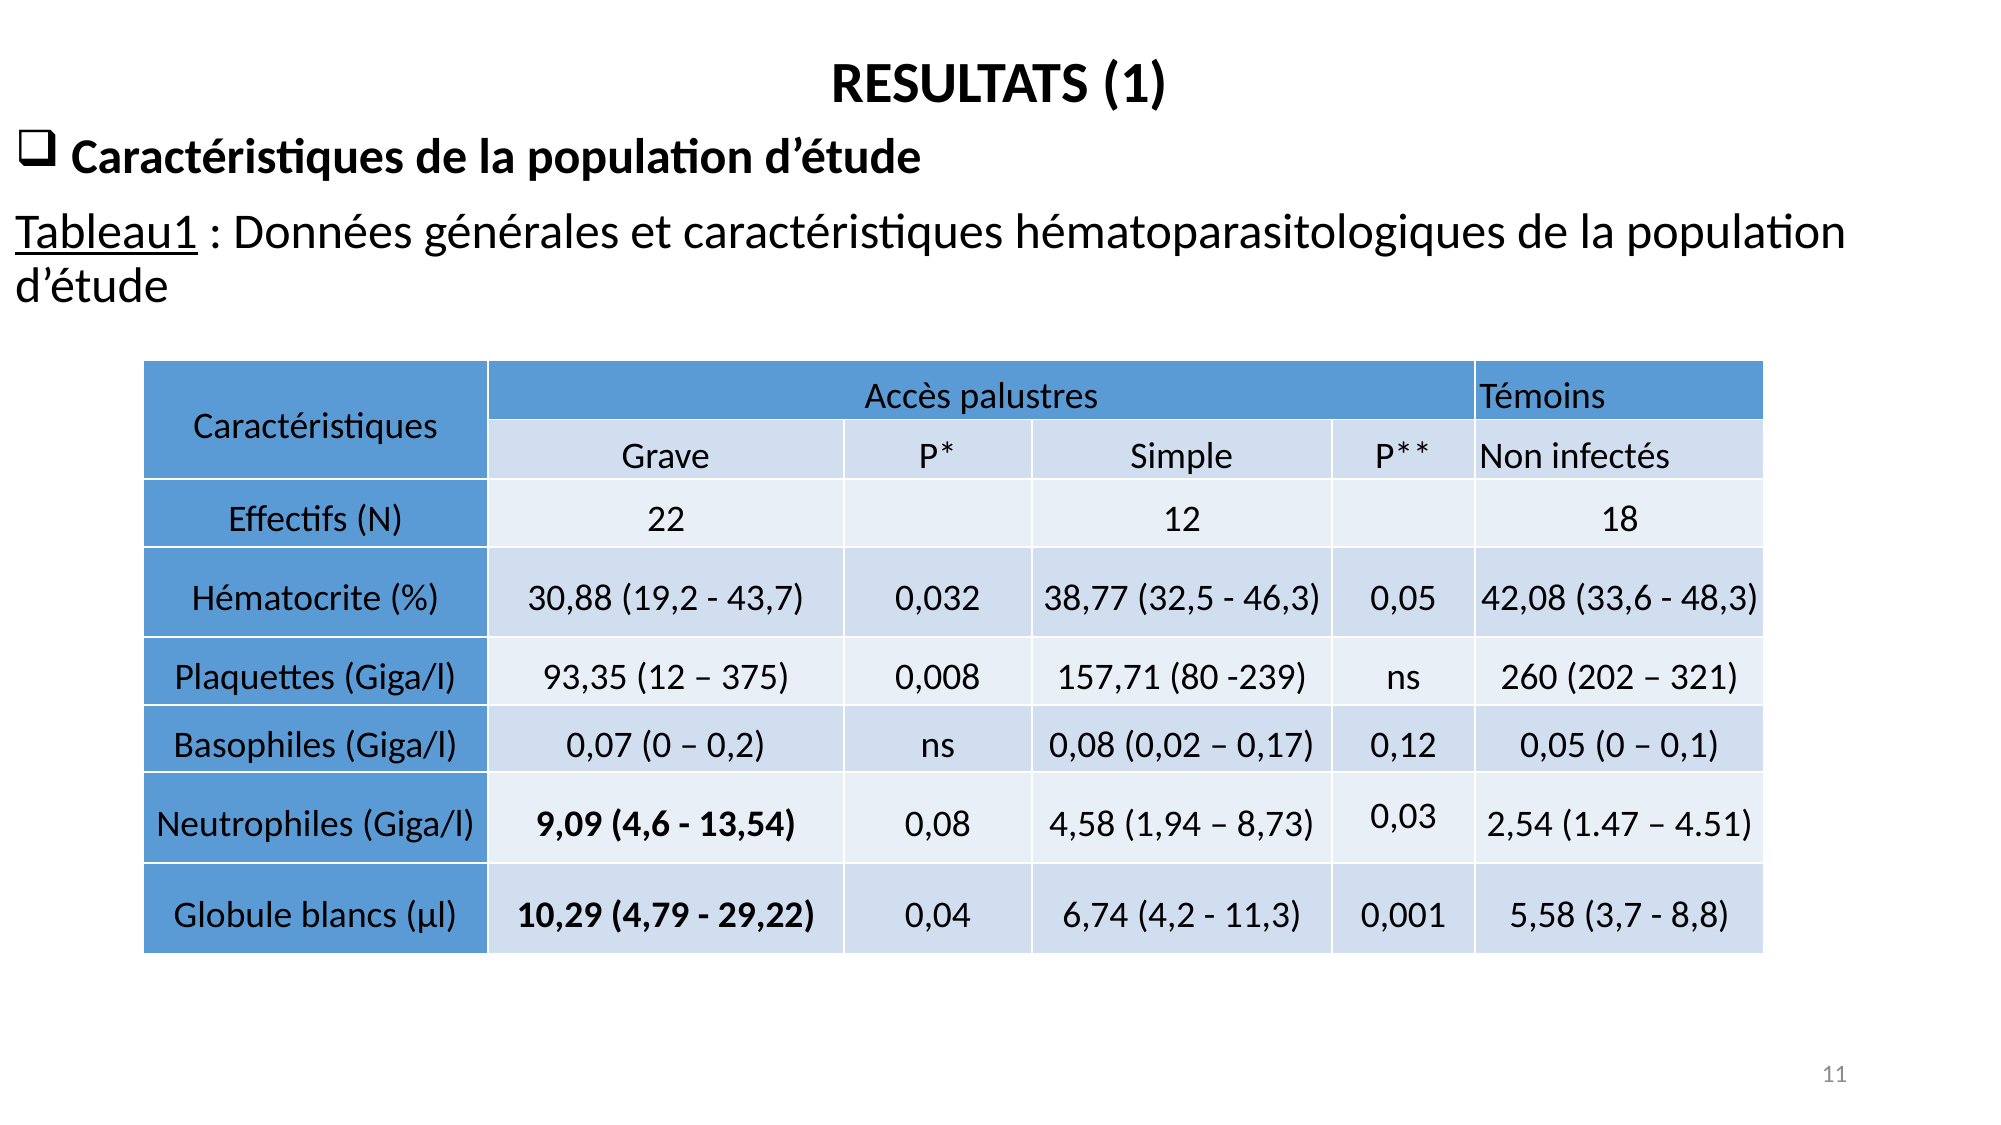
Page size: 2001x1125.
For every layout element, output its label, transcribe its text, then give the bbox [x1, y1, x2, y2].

table_cell Hématocrite (%) [144, 548, 487, 636]
table_cell 0,032 [845, 548, 1031, 636]
table_cell [1333, 480, 1474, 546]
table_cell 6,74 (4,2 - 11,3) [1033, 864, 1331, 953]
table_cell Effectifs (N) [144, 480, 487, 546]
table_cell Grave [489, 420, 843, 478]
table_cell 38,77 (32,5 - 46,3) [1033, 548, 1331, 636]
table_cell 93,35 (12 – 375) [489, 638, 843, 704]
table_cell 0,08 (0,02 – 0,17) [1033, 706, 1331, 771]
table_cell 18 [1476, 480, 1763, 546]
table_cell 0,07 (0 – 0,2) [489, 706, 843, 771]
title RESULTATS (1) [0, 0, 2000, 123]
table_cell 5,58 (3,7 - 8,8) [1476, 864, 1763, 953]
table_cell P* [845, 420, 1031, 478]
slide_number 11 [1412, 1042, 1863, 1103]
table_cell 0,12 [1333, 706, 1474, 771]
table_cell ns [845, 706, 1031, 771]
table_cell 22 [489, 480, 843, 546]
table_cell 30,88 (19,2 - 43,7) [489, 548, 843, 636]
table_cell 12 [1033, 480, 1331, 546]
table_cell [845, 480, 1031, 546]
table_cell Non infectés [1476, 420, 1763, 478]
table_cell 0,05 (0 – 0,1) [1476, 706, 1763, 771]
table_header Caractéristiques [144, 361, 487, 478]
table_cell 9,09 (4,6 - 13,54) [489, 773, 843, 862]
table_cell 157,71 (80 -239) [1033, 638, 1331, 704]
table_cell ns [1333, 638, 1474, 704]
table_cell Globule blancs (µl) [144, 864, 487, 953]
table_cell 2,54 (1.47 – 4.51) [1476, 773, 1763, 862]
table_cell 4,58 (1,94 – 8,73) [1033, 773, 1331, 862]
table_header Témoins [1476, 361, 1763, 419]
table_cell Basophiles (Giga/l) [144, 706, 487, 771]
table_cell Neutrophiles (Giga/l) [144, 773, 487, 862]
table_cell 260 (202 – 321) [1476, 638, 1763, 704]
list Caractéristiques de la population d’étude Tableau1 : Données générales et caractéristiques hématoparasitologiques de la population d’étude [0, 123, 2000, 1125]
table_cell P** [1333, 420, 1474, 478]
table_cell 0,08 [845, 773, 1031, 862]
table_cell Plaquettes (Giga/l) [144, 638, 487, 704]
table_cell 0,008 [845, 638, 1031, 704]
table_header Accès palustres [489, 361, 1474, 419]
table_cell 0,04 [845, 864, 1031, 953]
table_cell 42,08 (33,6 - 48,3) [1476, 548, 1763, 636]
table_cell 0,001 [1333, 864, 1474, 953]
table_cell Simple [1033, 420, 1331, 478]
table_cell 10,29 (4,79 - 29,22) [489, 864, 843, 953]
table_cell 0,05 [1333, 548, 1474, 636]
table_cell 0,03 [1333, 773, 1474, 862]
